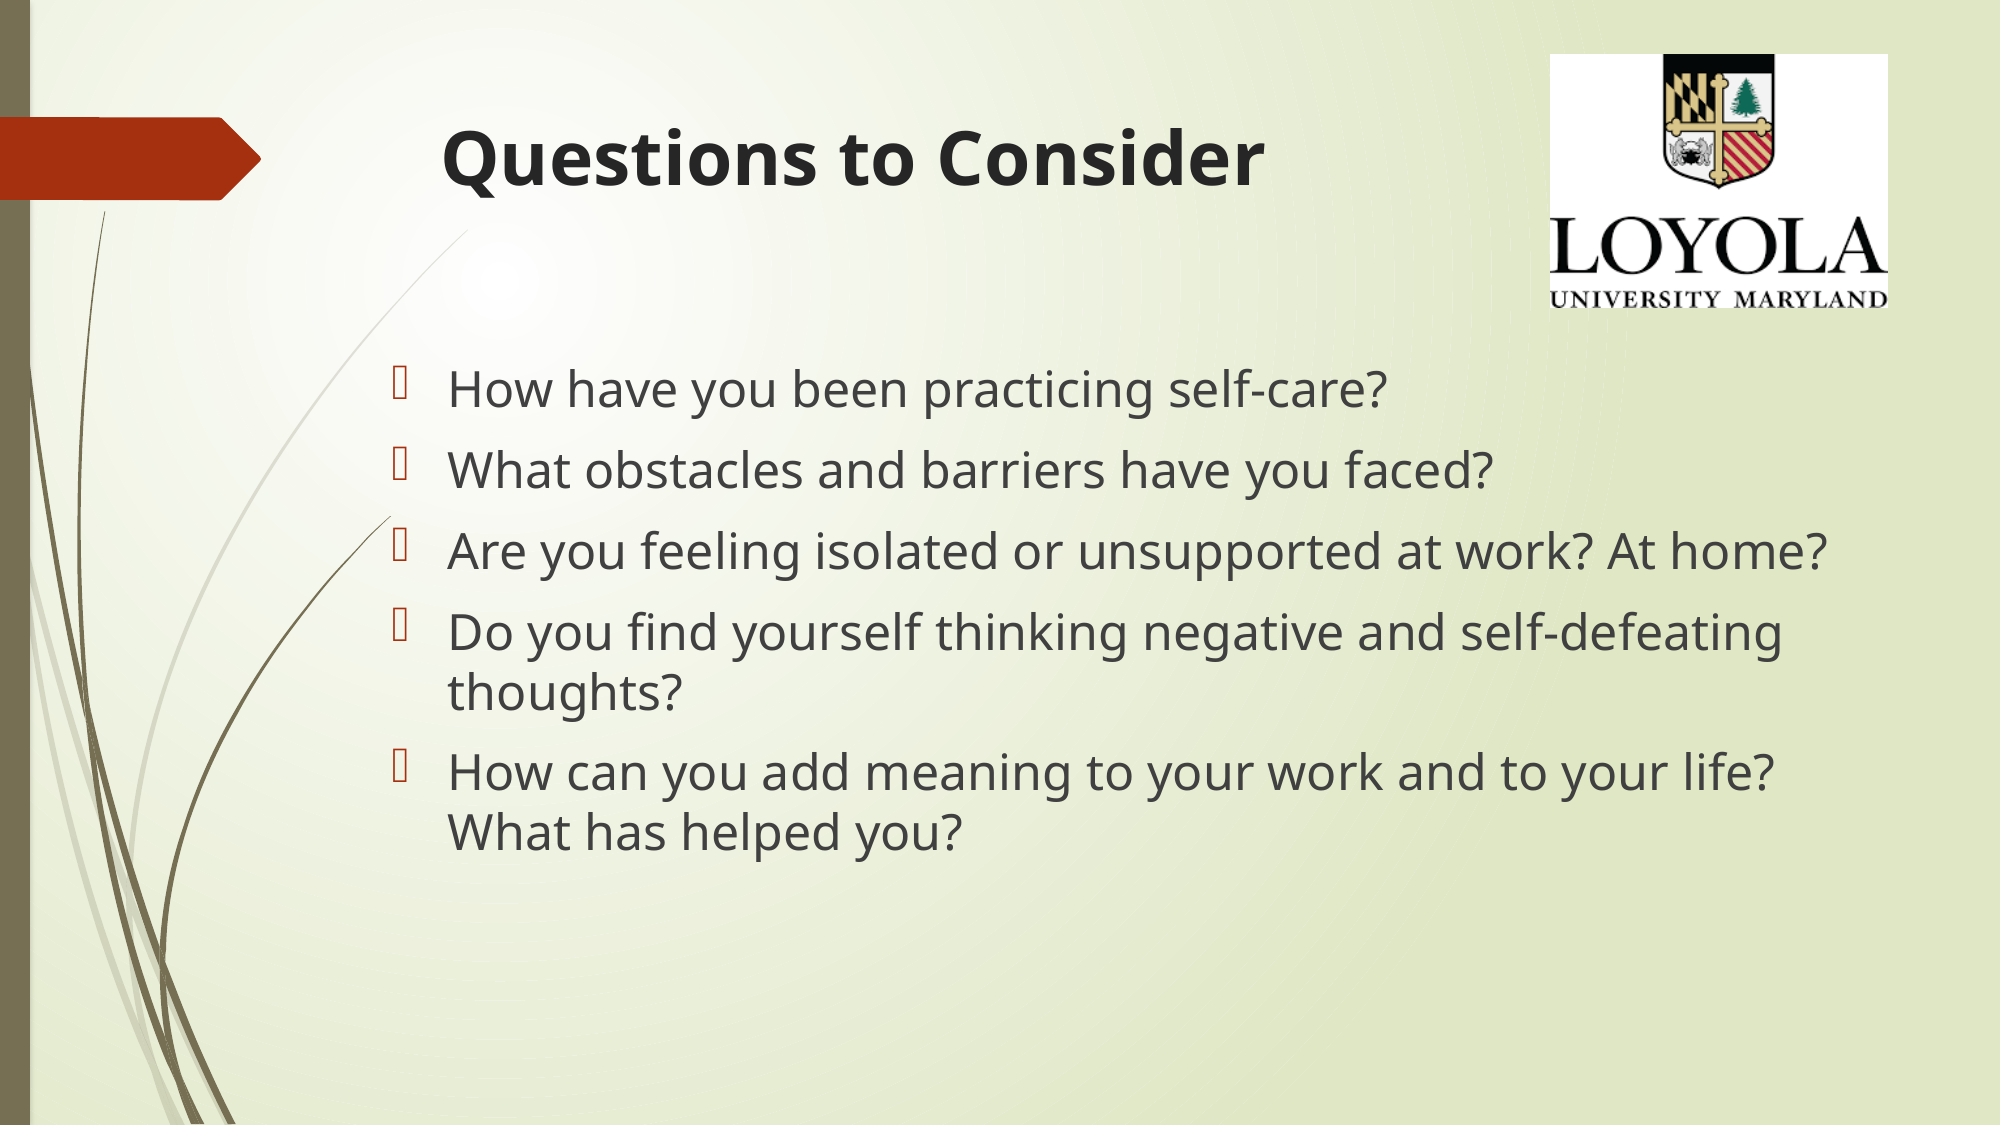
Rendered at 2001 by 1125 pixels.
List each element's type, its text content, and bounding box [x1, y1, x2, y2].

list How have you been practicing self-care? What obstacles and barriers have you faced? Are you feeling isolated or unsupported at work? At home? Do you find yourself thinking negative and self-defeating thoughts? How can you add meaning to your work and to your life? What has helped you? [376, 350, 1888, 1071]
title Questions to Consider [425, 102, 1365, 330]
picture [1550, 53, 1888, 309]
